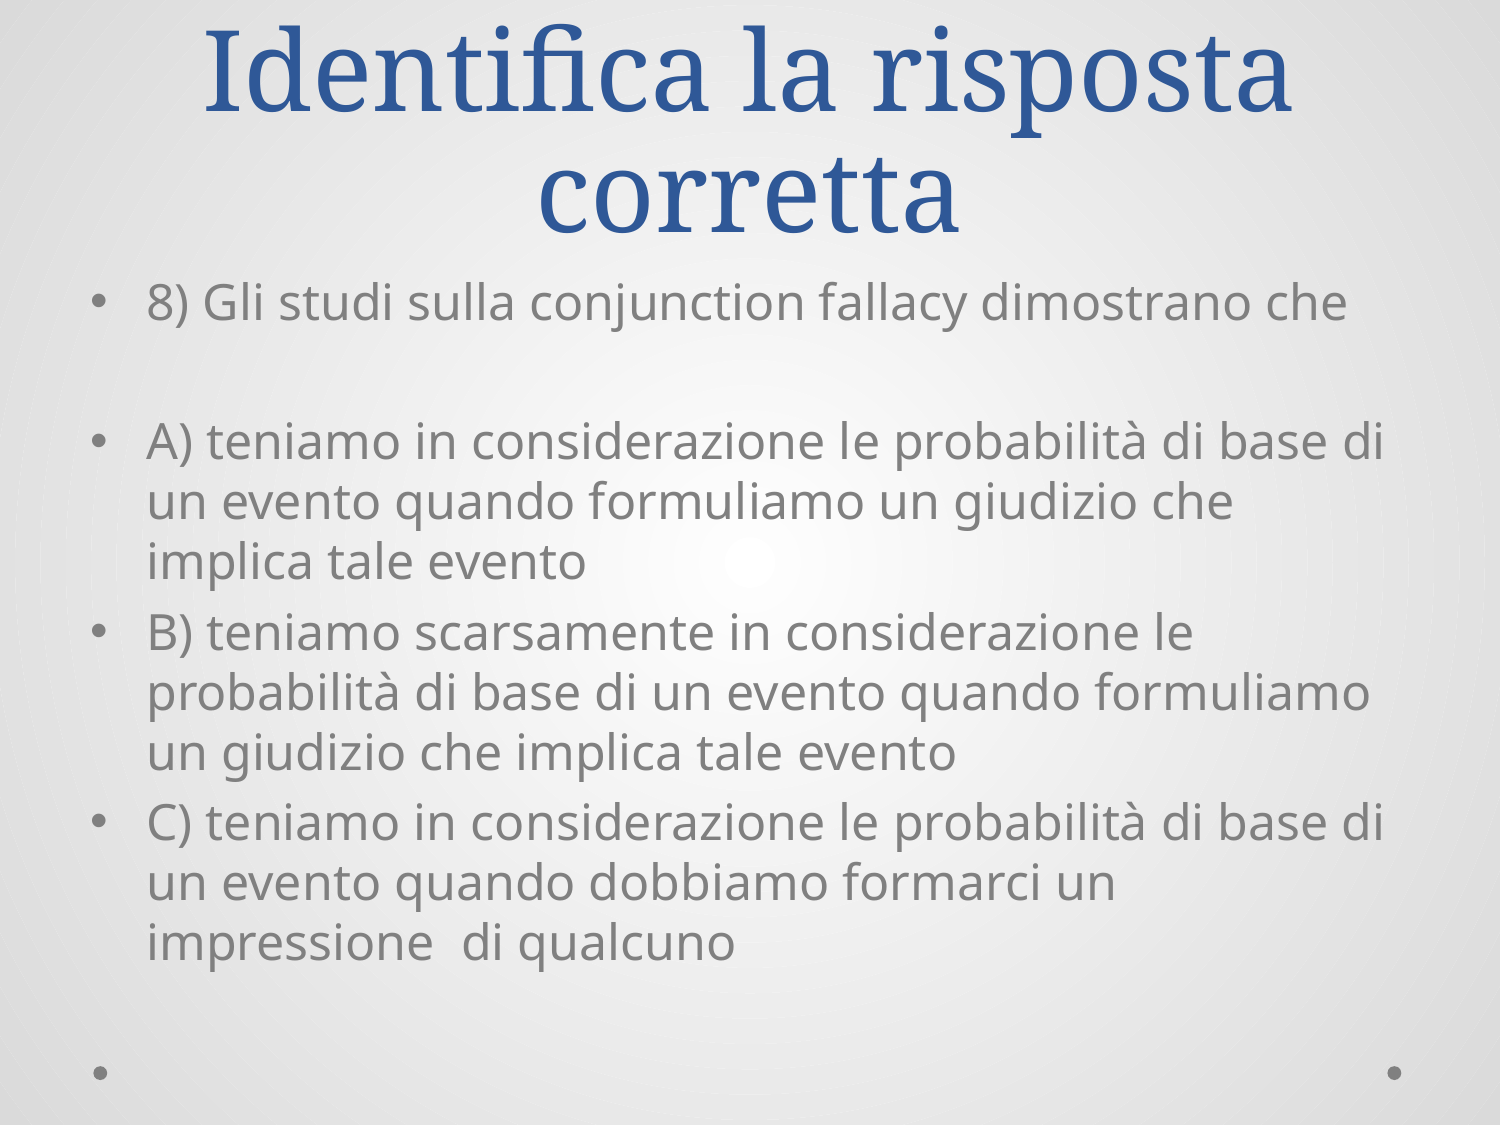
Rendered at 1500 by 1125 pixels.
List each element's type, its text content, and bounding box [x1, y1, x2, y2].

title Identifica la risposta corretta [75, 0, 1425, 262]
list 8) Gli studi sulla conjunction fallacy dimostrano che A) teniamo in considerazione le probabilità di base di un evento quando formuliamo un giudizio che implica tale evento B) teniamo scarsamente in considerazione le probabilità di base di un evento quando formuliamo un giudizio che implica tale evento C) teniamo in considerazione le probabilità di base di un evento quando dobbiamo formarci un impressione di qualcuno [75, 262, 1425, 1005]
